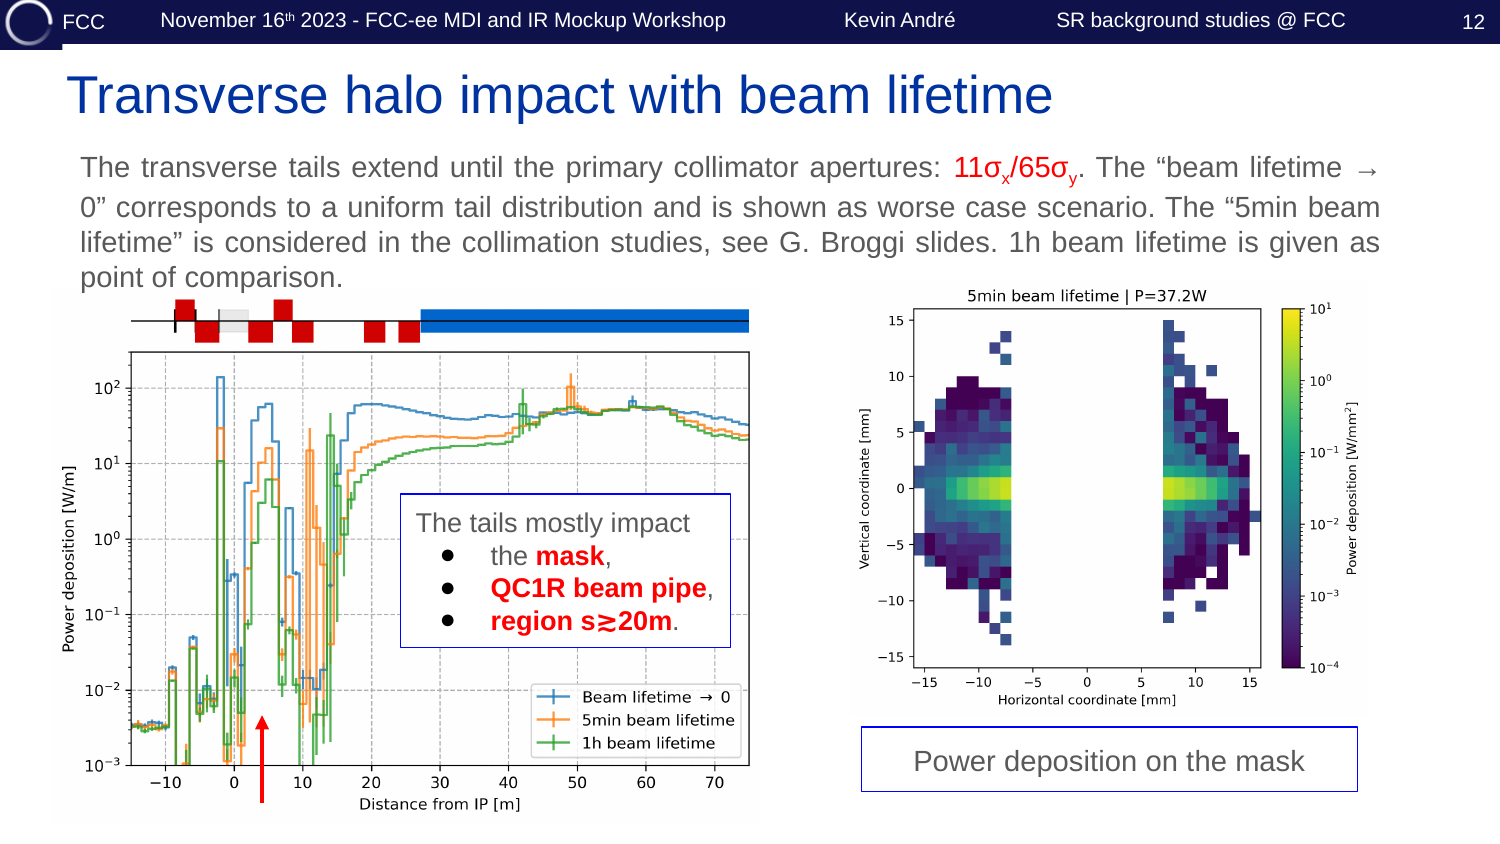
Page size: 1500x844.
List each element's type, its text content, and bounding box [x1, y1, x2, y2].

text_box The transverse tails extend until the primary collimator apertures: 11σx/65σy. The “beam lifetime → 0” corresponds to a uniform tail distribution and is shown as worse case scenario. The “5min beam lifetime” is considered in the collimation studies, see G. Broggi slides. 1h beam lifetime is given as point of comparison. [65, 133, 1398, 266]
text_box Power deposition on the mask [861, 726, 1358, 792]
title Transverse halo impact with beam lifetime [51, 45, 1449, 139]
picture [850, 279, 1369, 716]
picture [0, 0, 63, 50]
slide_number ‹#› [1410, 0, 1500, 54]
picture [50, 287, 760, 824]
